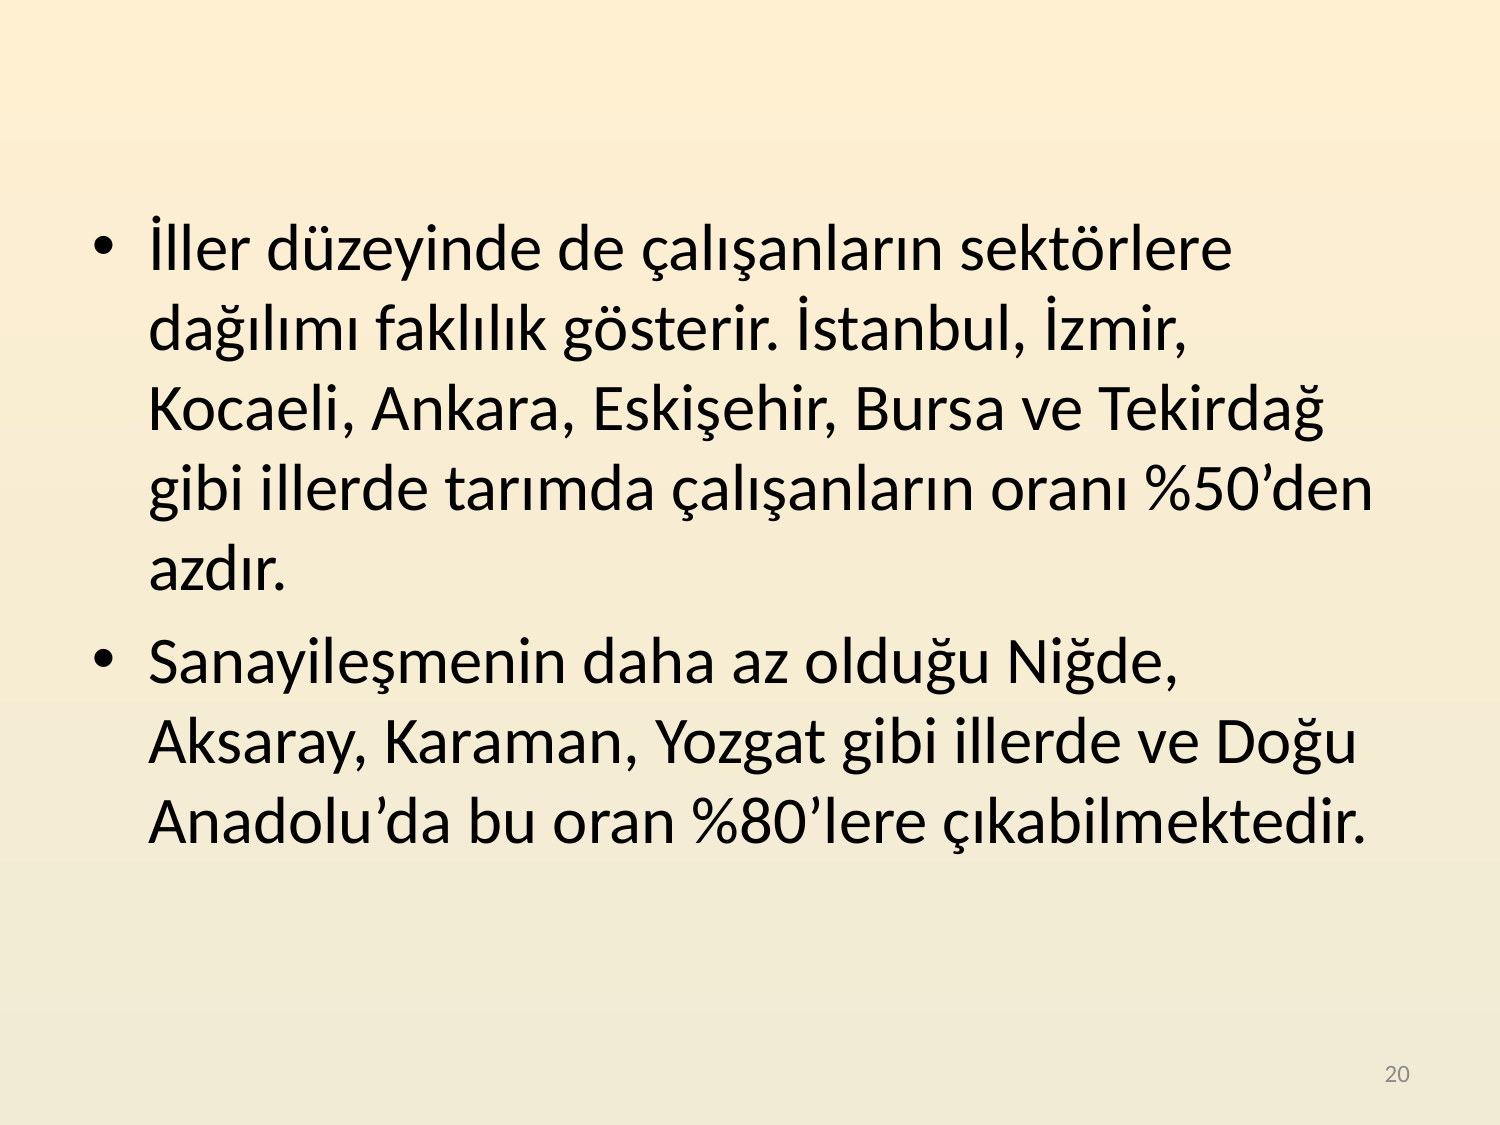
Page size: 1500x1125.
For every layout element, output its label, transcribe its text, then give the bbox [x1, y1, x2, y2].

slide_number 20 [1074, 1042, 1425, 1103]
list İller düzeyinde de çalışanların sektörlere dağılımı faklılık gösterir. İstanbul, İzmir, Kocaeli, Ankara, Eskişehir, Bursa ve Tekirdağ gibi illerde tarımda çalışanların oranı %50’den azdır. Sanayileşmenin daha az olduğu Niğde, Aksaray, Karaman, Yozgat gibi illerde ve Doğu Anadolu’da bu oran %80’lere çıkabilmektedir. [76, 196, 1427, 905]
